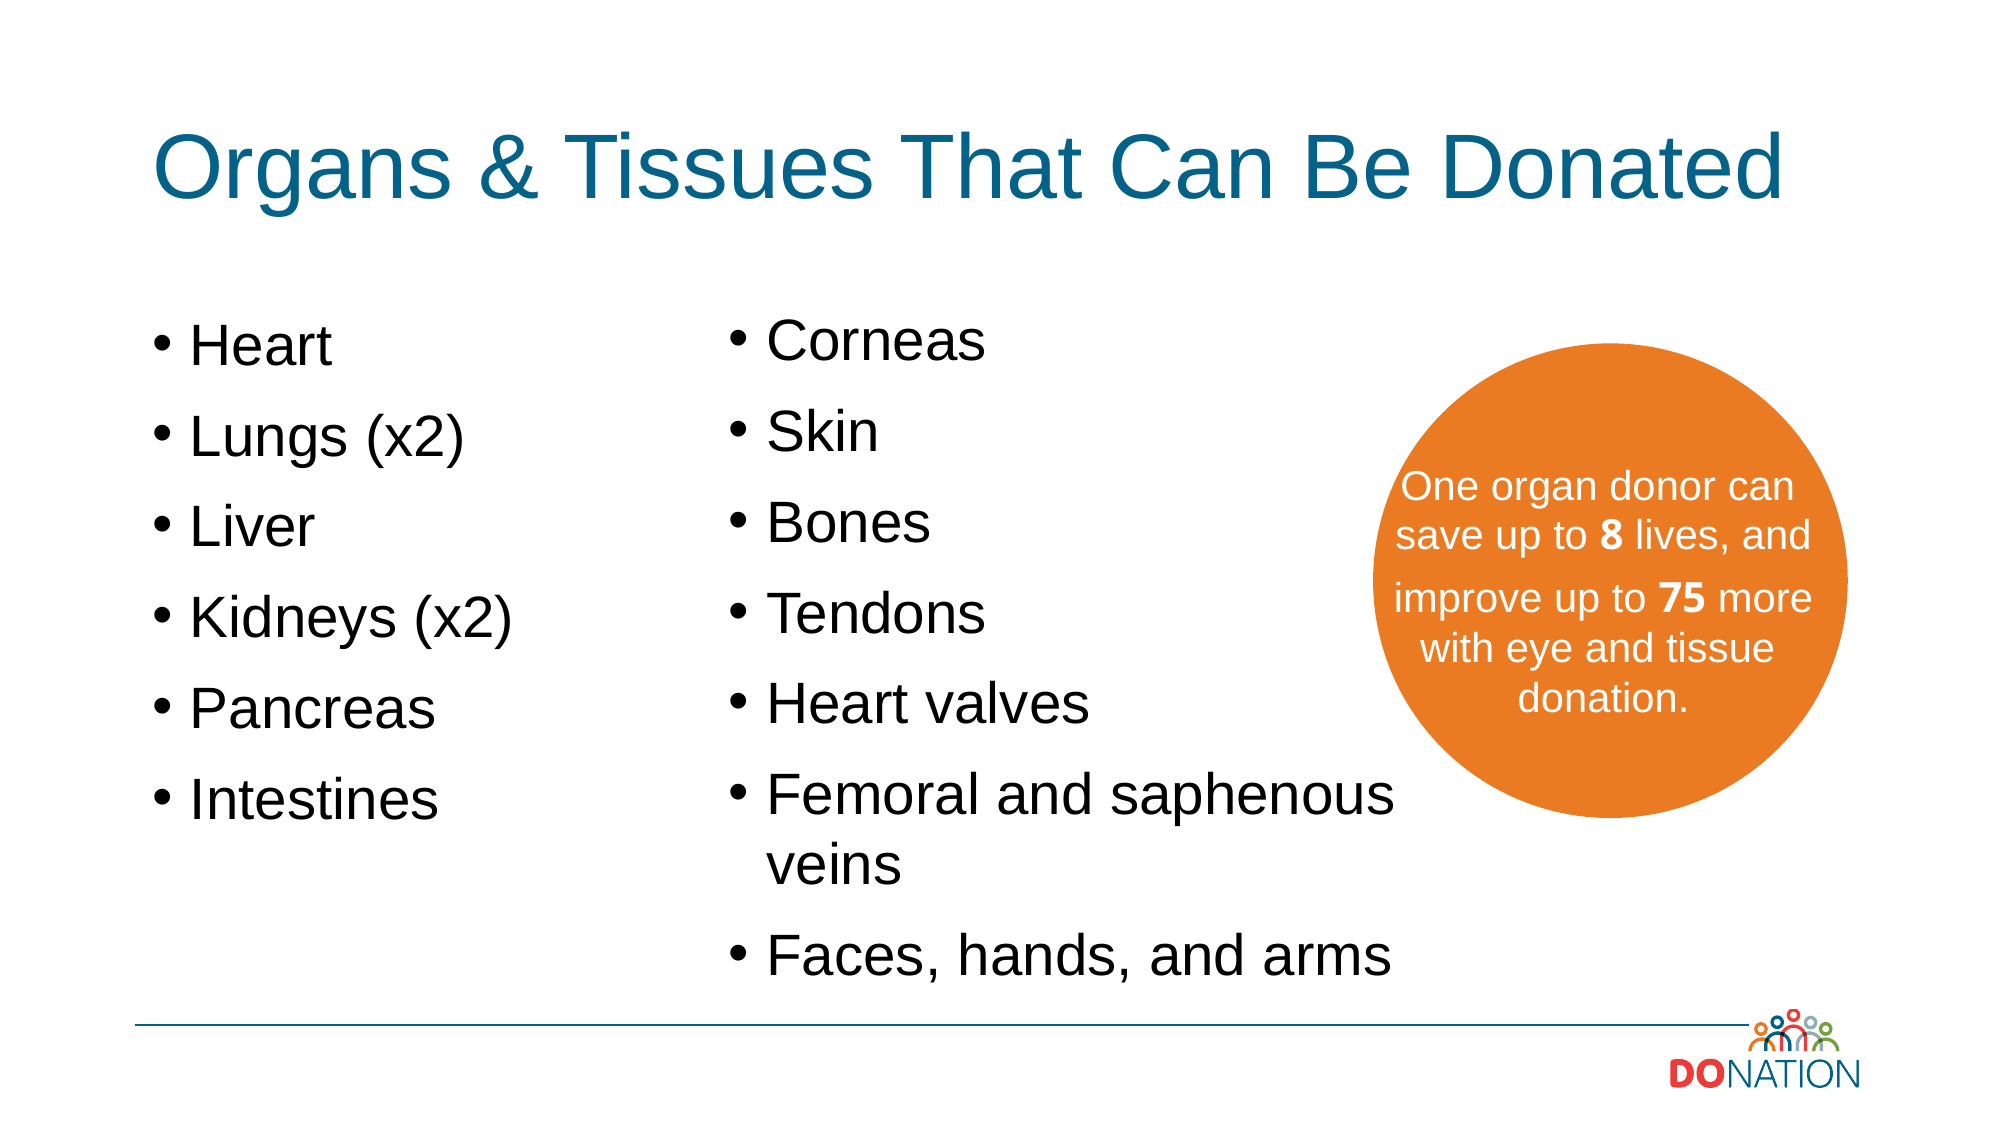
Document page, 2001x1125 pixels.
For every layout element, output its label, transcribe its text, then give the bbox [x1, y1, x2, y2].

title Organs & Tissues That Can Be Donated [137, 59, 1863, 278]
picture [1670, 1009, 1861, 1090]
text_box [1425, 342, 1796, 430]
text_box One organ donor can save up to 8 lives, and improve up to 75 more with eye and tissue donation. [1358, 430, 1849, 800]
list Corneas Skin Bones Tendons Heart valves Femoral and saphenous veins Faces, hands, and arms [714, 294, 1564, 1009]
list Heart Lungs (x2) Liver Kidneys (x2) Pancreas Intestines [137, 299, 620, 1014]
text_box [1517, 800, 1704, 820]
